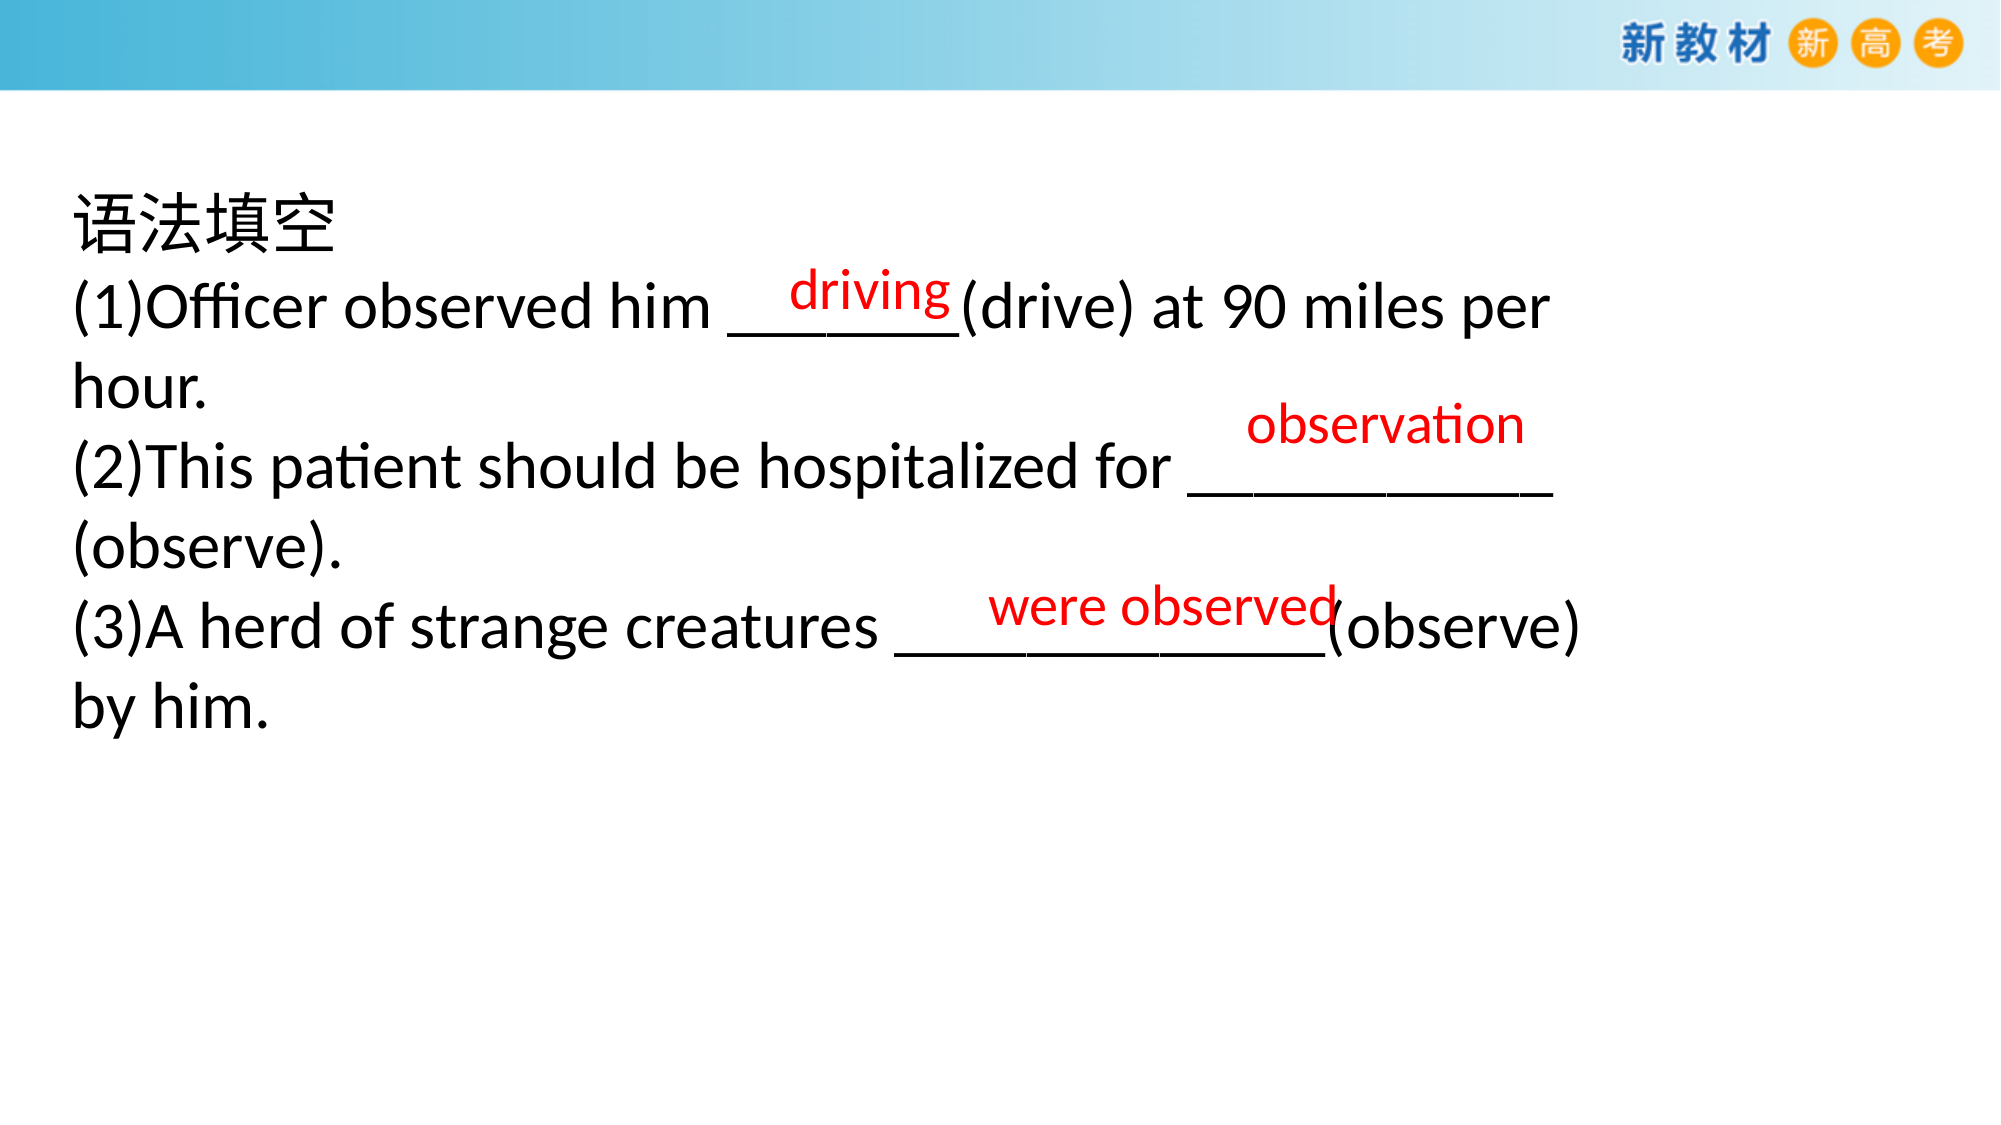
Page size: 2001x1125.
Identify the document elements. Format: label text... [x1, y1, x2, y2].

text_box 语法填空 (1)Officer observed him _______(drive) at 90 miles per hour. (2)This patient should be hospitalized for ___________ (observe). (3)A herd of strange creatures _____________(observe) by him. [52, 172, 2000, 752]
text_box driving [676, 241, 1064, 331]
text_box observation [1092, 375, 1681, 465]
text_box were observed [809, 557, 1519, 647]
picture [0, 0, 2001, 1125]
